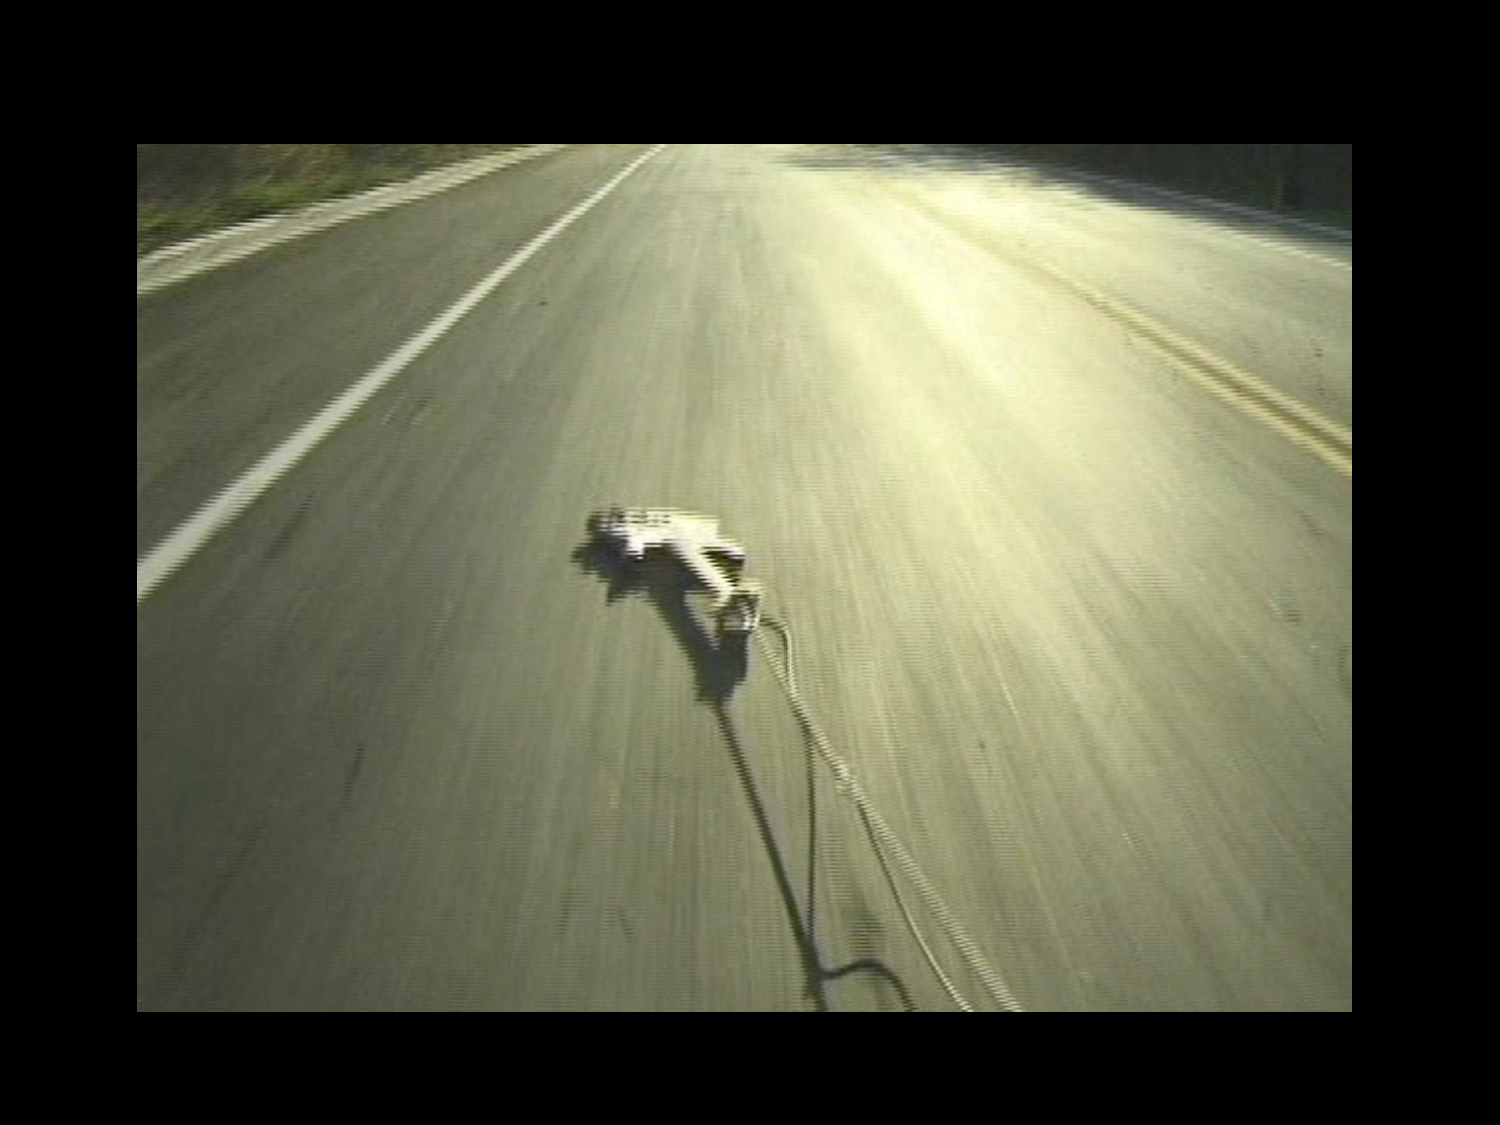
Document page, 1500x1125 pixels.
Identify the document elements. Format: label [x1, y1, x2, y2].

picture [137, 143, 1352, 1013]
